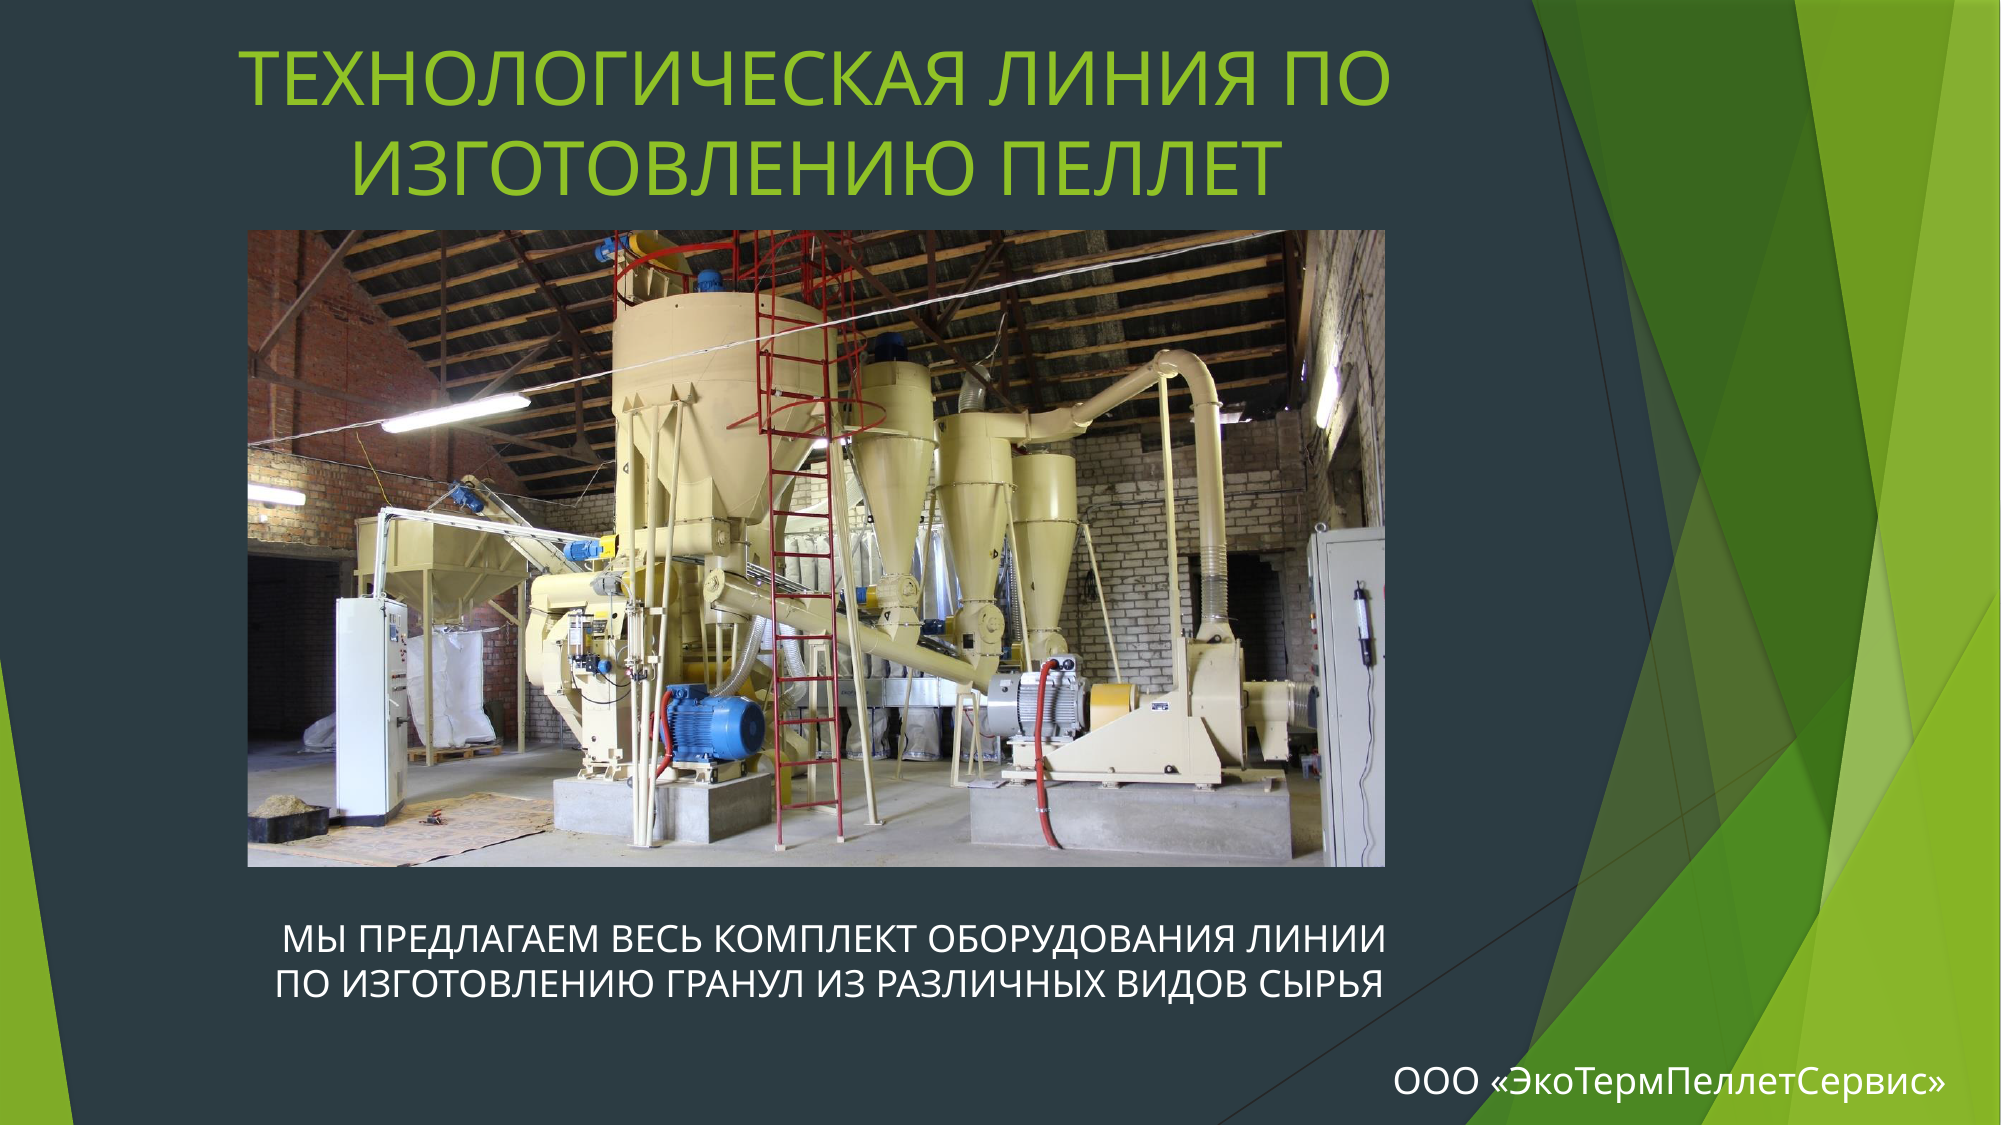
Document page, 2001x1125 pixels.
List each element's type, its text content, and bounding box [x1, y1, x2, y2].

text_box ООО «ЭкоТермПеллетСервис» [1377, 1049, 2000, 1110]
text_box МЫ ПРЕДЛАГАЕМ ВЕСЬ КОМПЛЕКТ ОБОРУДОВАНИЯ ЛИНИИ ПО ИЗГОТОВЛЕНИЮ ГРАНУЛ ИЗ РАЗЛИЧНЫХ ВИДОВ СЫРЬЯ [247, 908, 1422, 1013]
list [247, 229, 1386, 868]
title ТЕХНОЛОГИЧЕСКАЯ ЛИНИЯ ПО ИЗГОТОВЛЕНИЮ ПЕЛЛЕТ [111, 22, 1522, 240]
